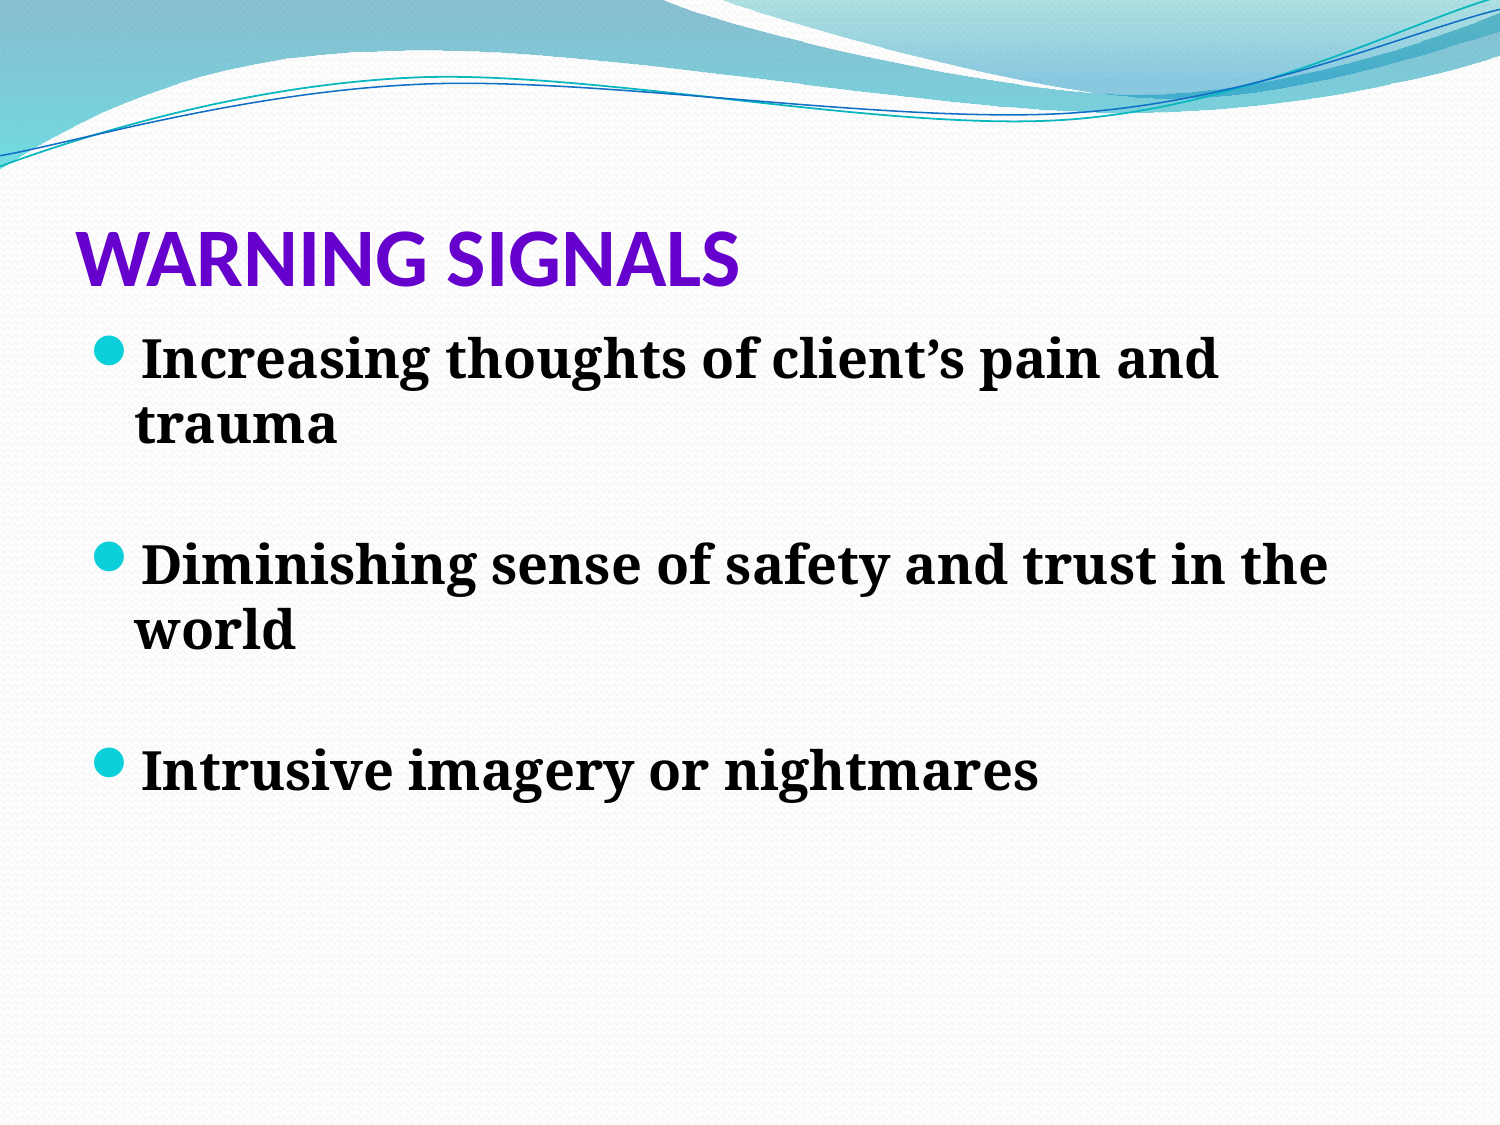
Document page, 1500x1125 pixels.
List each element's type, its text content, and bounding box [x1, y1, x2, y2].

list Increasing thoughts of client’s pain and trauma Diminishing sense of safety and trust in the world Intrusive imagery or nightmares [75, 317, 1425, 1038]
title WARNING SIGNALS [75, 115, 1425, 303]
